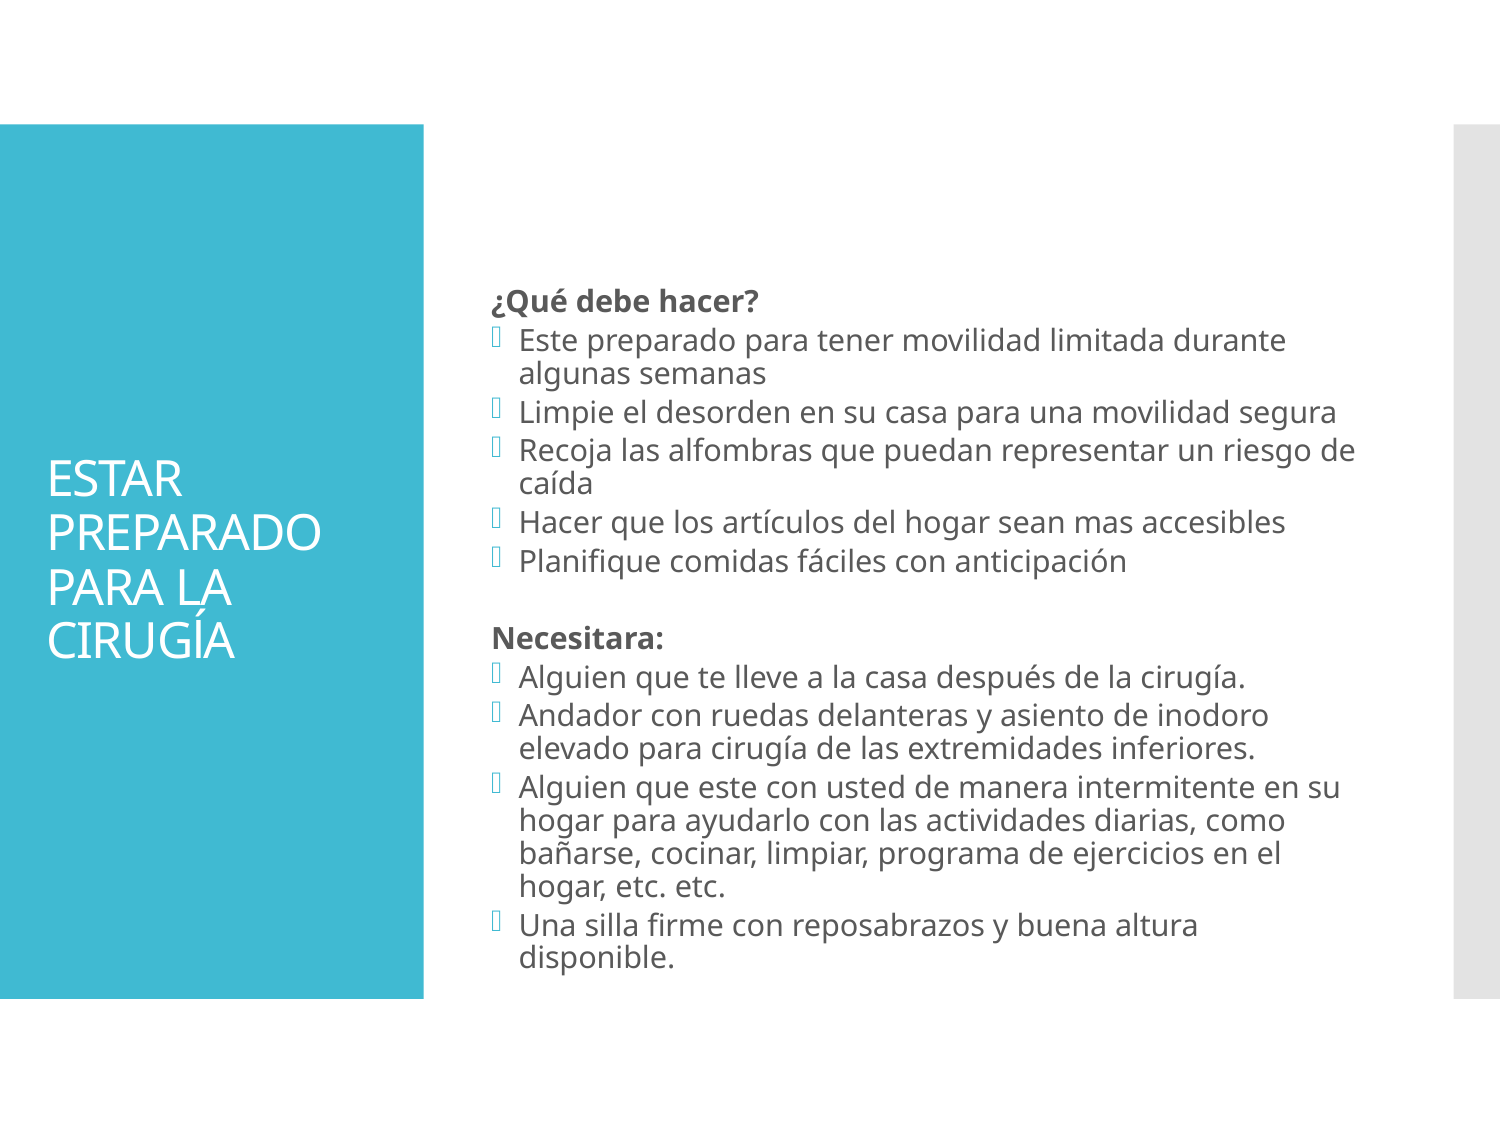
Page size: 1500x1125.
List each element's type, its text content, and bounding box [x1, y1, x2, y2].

title ESTAR PREPARADO PARA LA CIRUGĺA [31, 184, 394, 940]
list ¿Qué debe hacer? Este preparado para tener movilidad limitada durante algunas semanas Limpie el desorden en su casa para una movilidad segura Recoja las alfombras que puedan representar un riesgo de caída Hacer que los artículos del hogar sean mas accesibles Planifique comidas fáciles con anticipación Necesitara: Alguien que te lleve a la casa después de la cirugía. Andador con ruedas delanteras y asiento de inodoro elevado para cirugía de las extremidades inferiores. Alguien que este con usted de manera intermitente en su hogar para ayudarlo con las actividades diarias, como bañarse, cocinar, limpiar, programa de ejercicios en el hogar, etc. etc. Una silla firme con reposabrazos y buena altura disponible. [476, 278, 1376, 1001]
